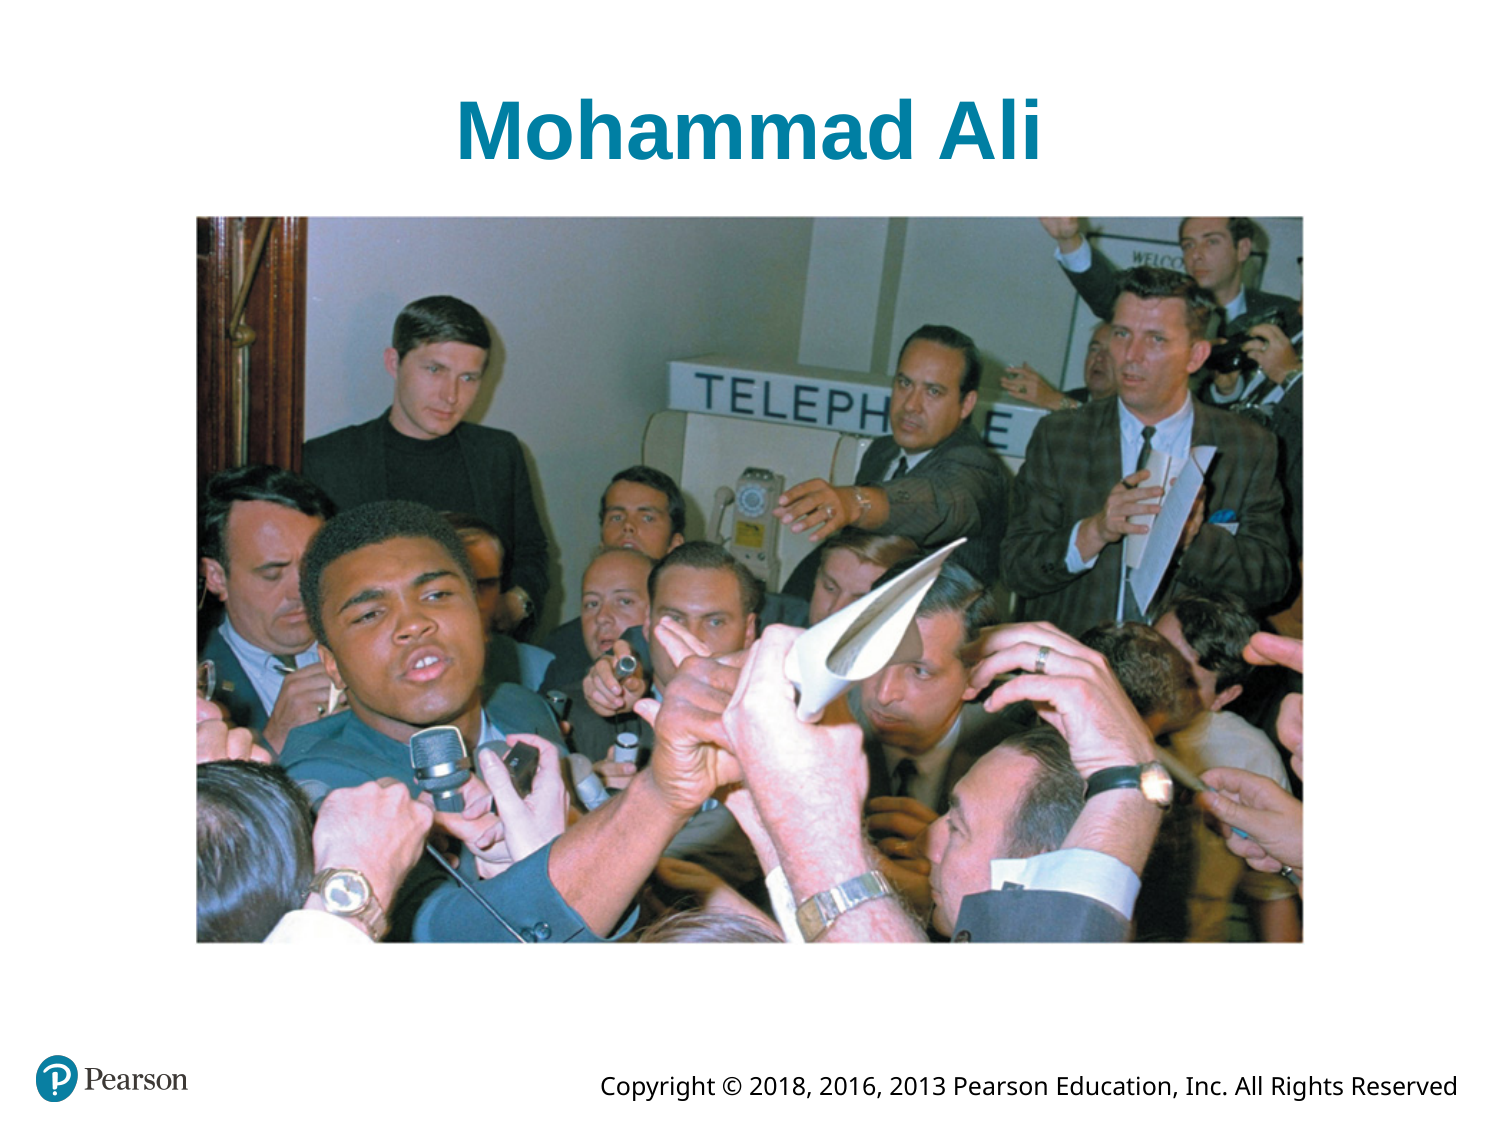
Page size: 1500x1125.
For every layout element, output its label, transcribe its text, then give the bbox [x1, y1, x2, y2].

picture [44, 1064, 70, 1089]
picture [36, 1088, 47, 1102]
title Mohammad Ali [75, 35, 1425, 192]
picture [194, 215, 1306, 945]
picture [36, 1055, 52, 1071]
picture [62, 1055, 188, 1102]
